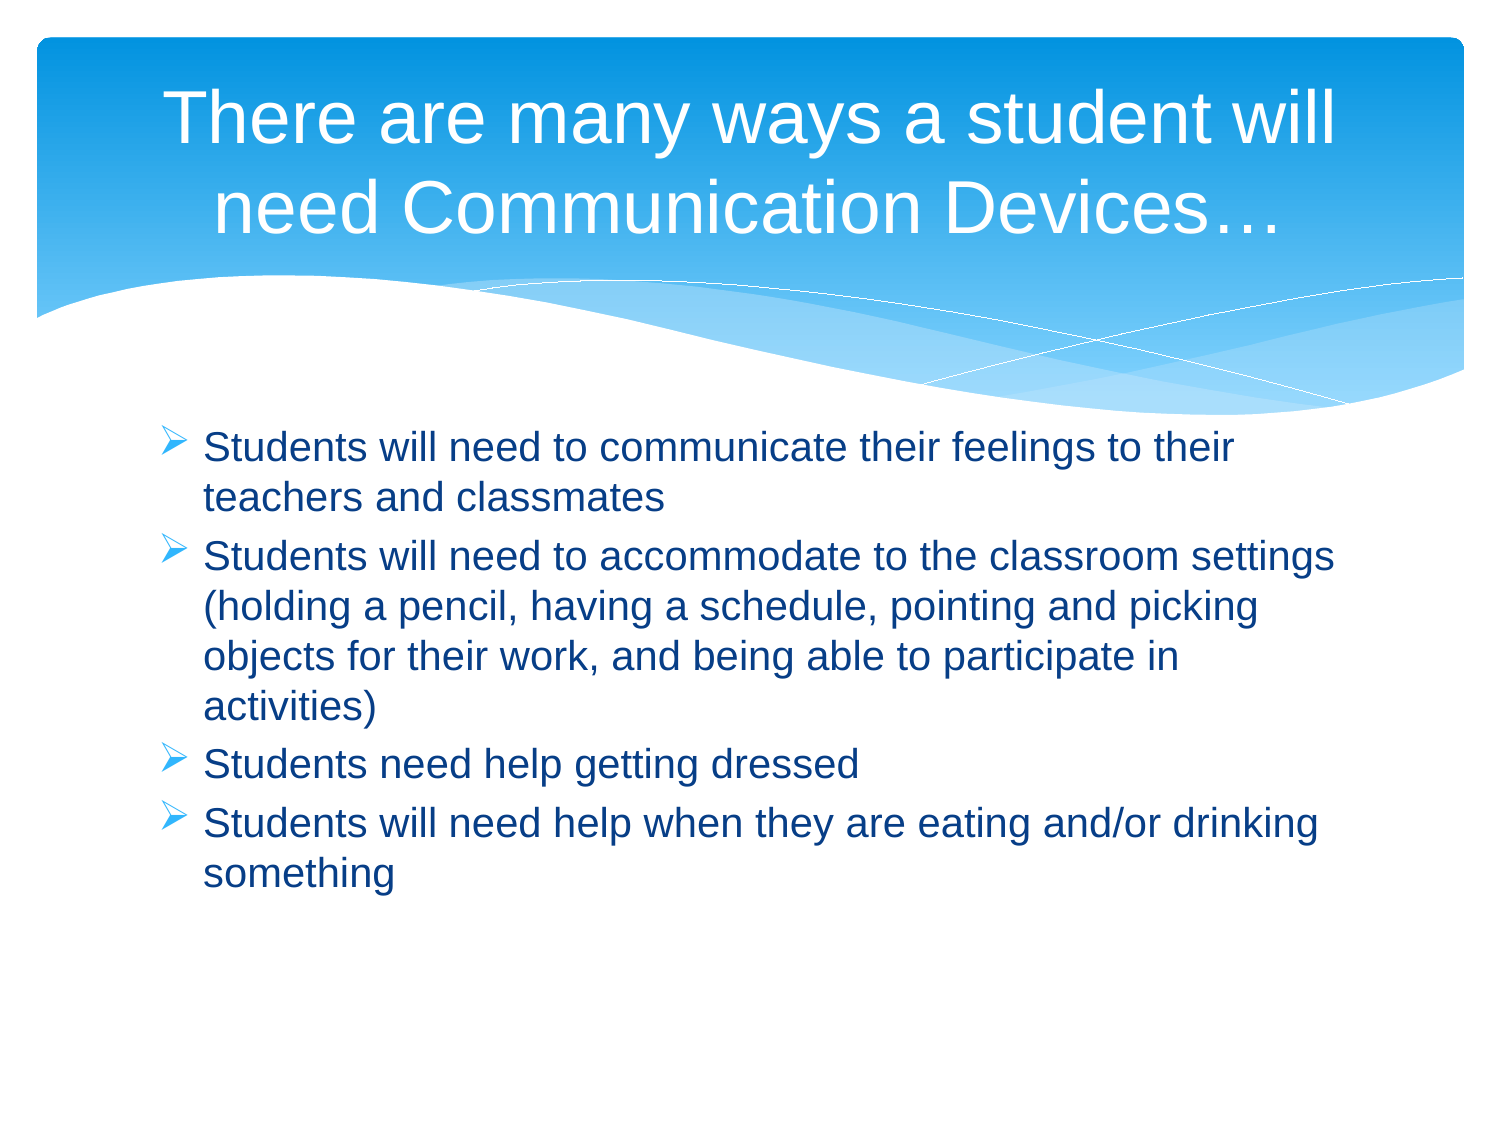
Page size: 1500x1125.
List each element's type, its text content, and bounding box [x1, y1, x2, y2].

list Students will need to communicate their feelings to their teachers and classmates Students will need to accommodate to the classroom settings (holding a pencil, having a schedule, pointing and picking objects for their work, and being able to participate in activities) Students need help getting dressed Students will need help when they are eating and/or drinking something [143, 412, 1359, 1005]
title There are many ways a student will need Communication Devices… [75, 55, 1425, 261]
